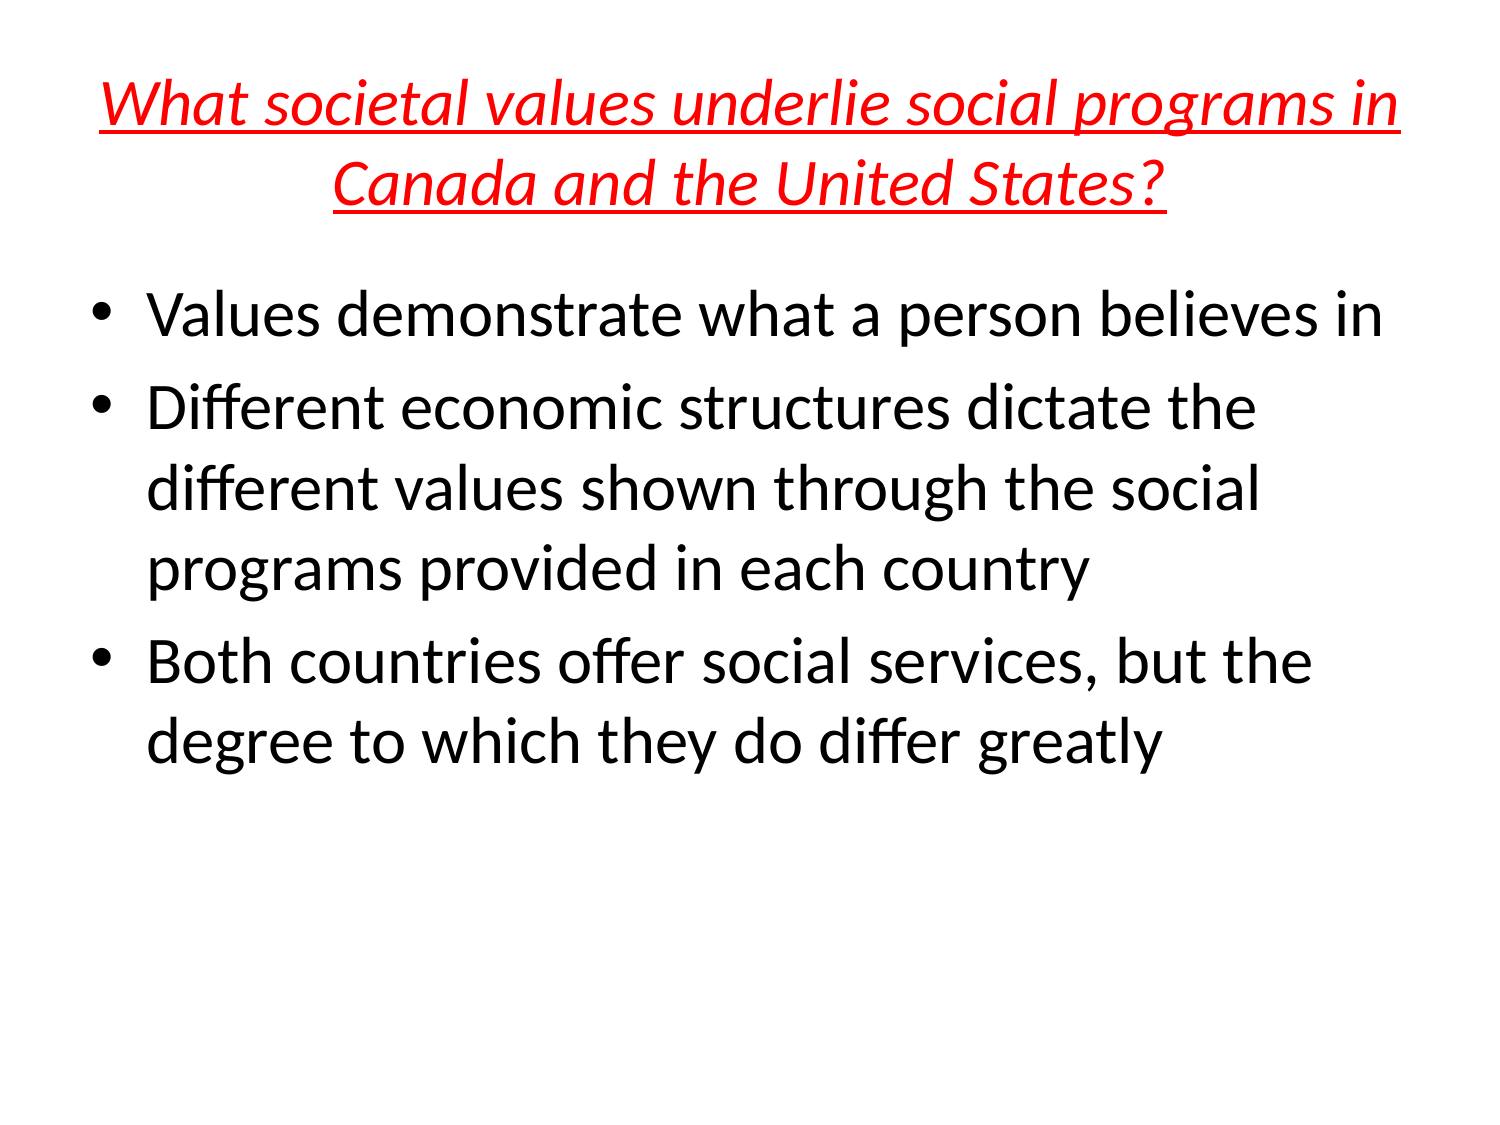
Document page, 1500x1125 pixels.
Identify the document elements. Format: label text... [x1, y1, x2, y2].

list Values demonstrate what a person believes in Different economic structures dictate the different values shown through the social programs provided in each country Both countries offer social services, but the degree to which they do differ greatly [75, 262, 1425, 1005]
title What societal values underlie social programs in Canada and the United States? [75, 45, 1425, 233]
